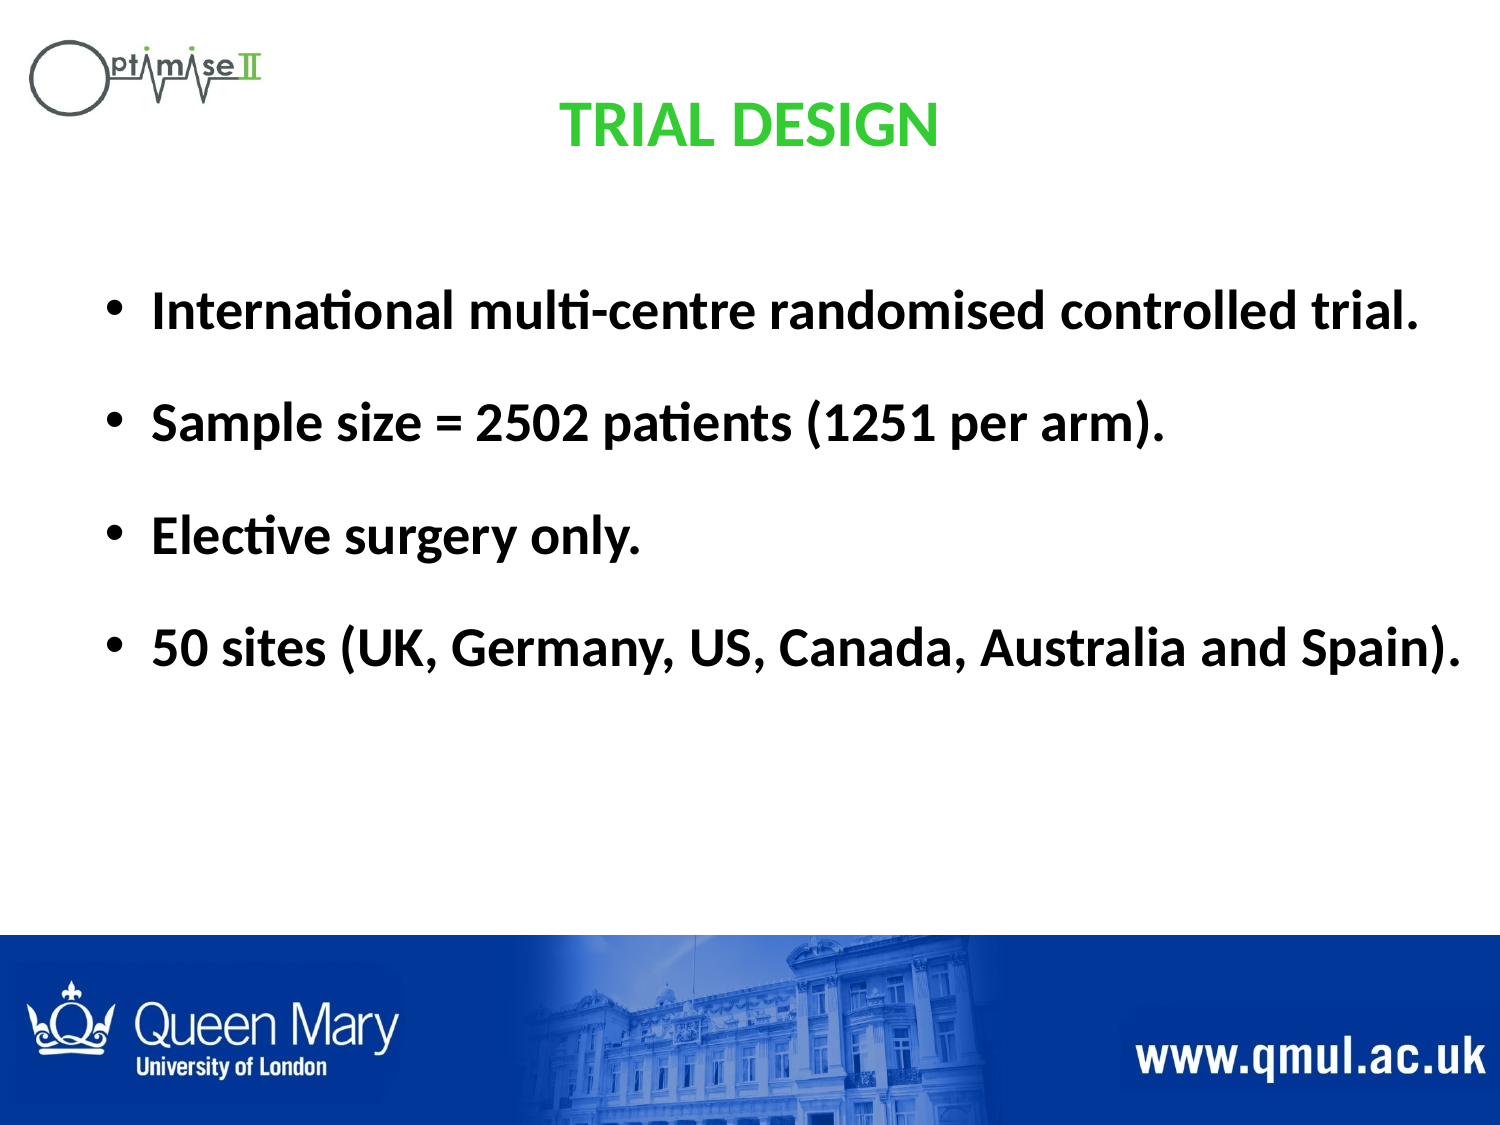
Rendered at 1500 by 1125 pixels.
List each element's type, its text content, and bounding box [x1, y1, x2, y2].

picture [0, 935, 1500, 1125]
text_box International multi-centre randomised controlled trial. Sample size = 2502 patients (1251 per arm). Elective surgery only. 50 sites (UK, Germany, US, Canada, Australia and Spain). [14, 231, 1486, 870]
title TRIAL DESIGN [75, 42, 1425, 197]
picture [17, 13, 274, 138]
